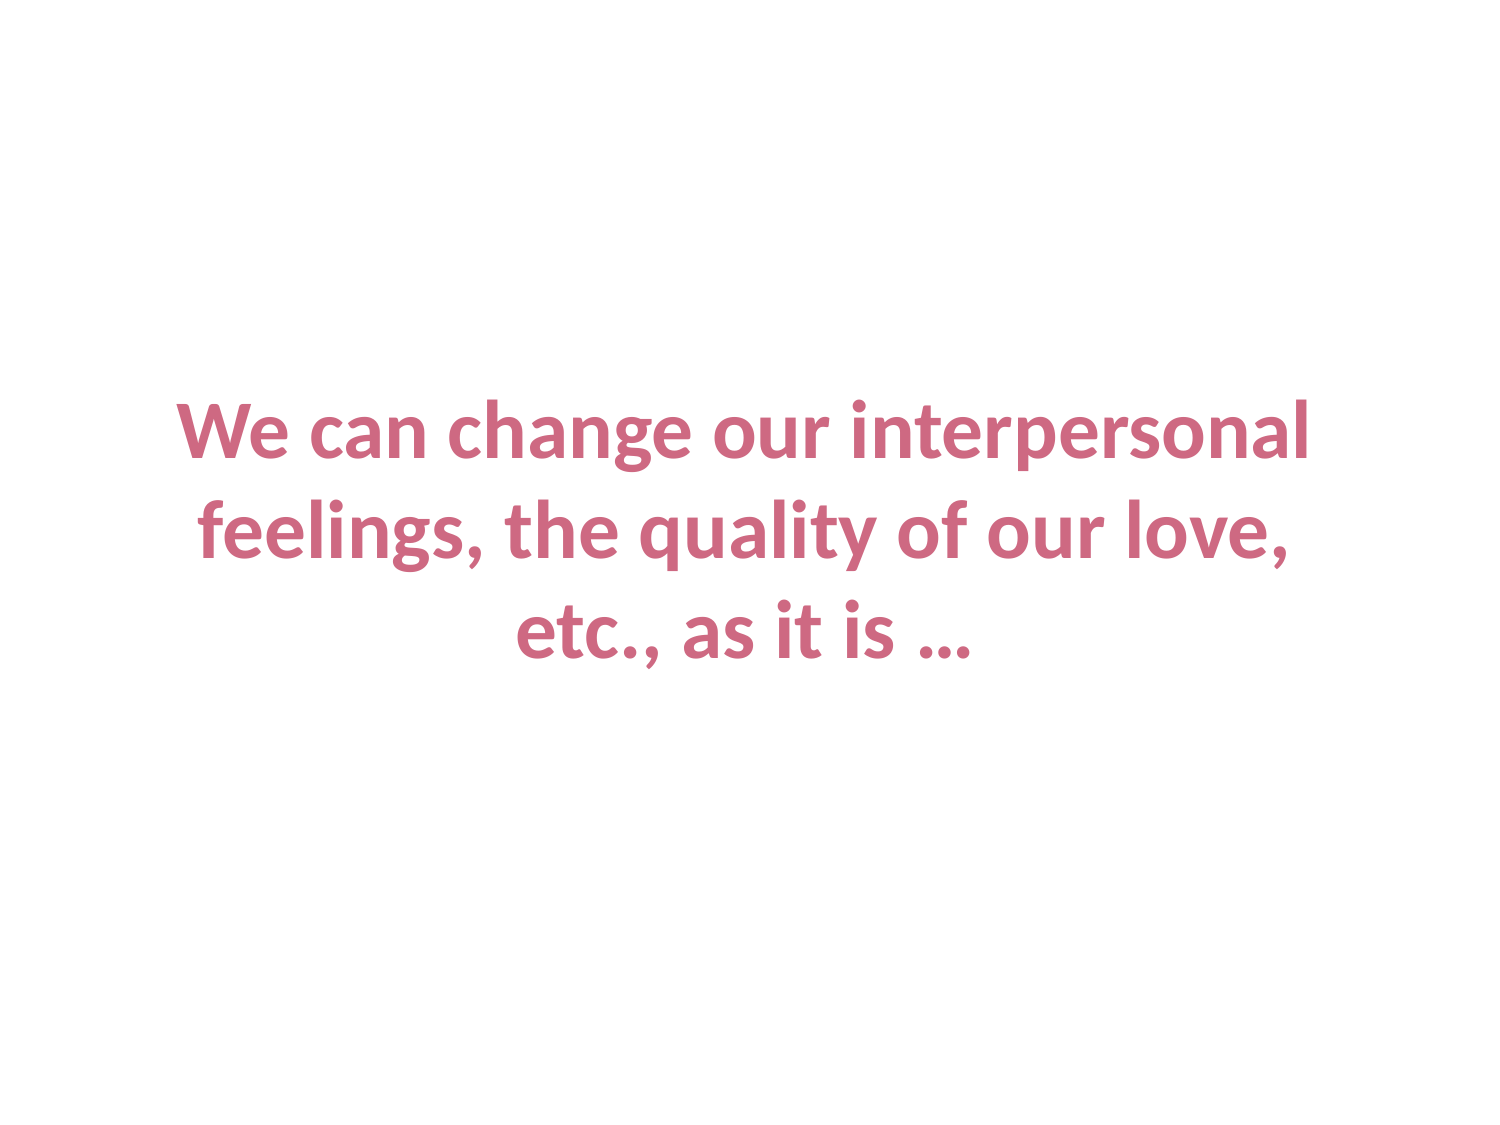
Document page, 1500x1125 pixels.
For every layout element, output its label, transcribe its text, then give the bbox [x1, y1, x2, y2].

text_box We can change our interpersonal feelings, the quality of our love, etc., as it is … [118, 357, 1372, 692]
